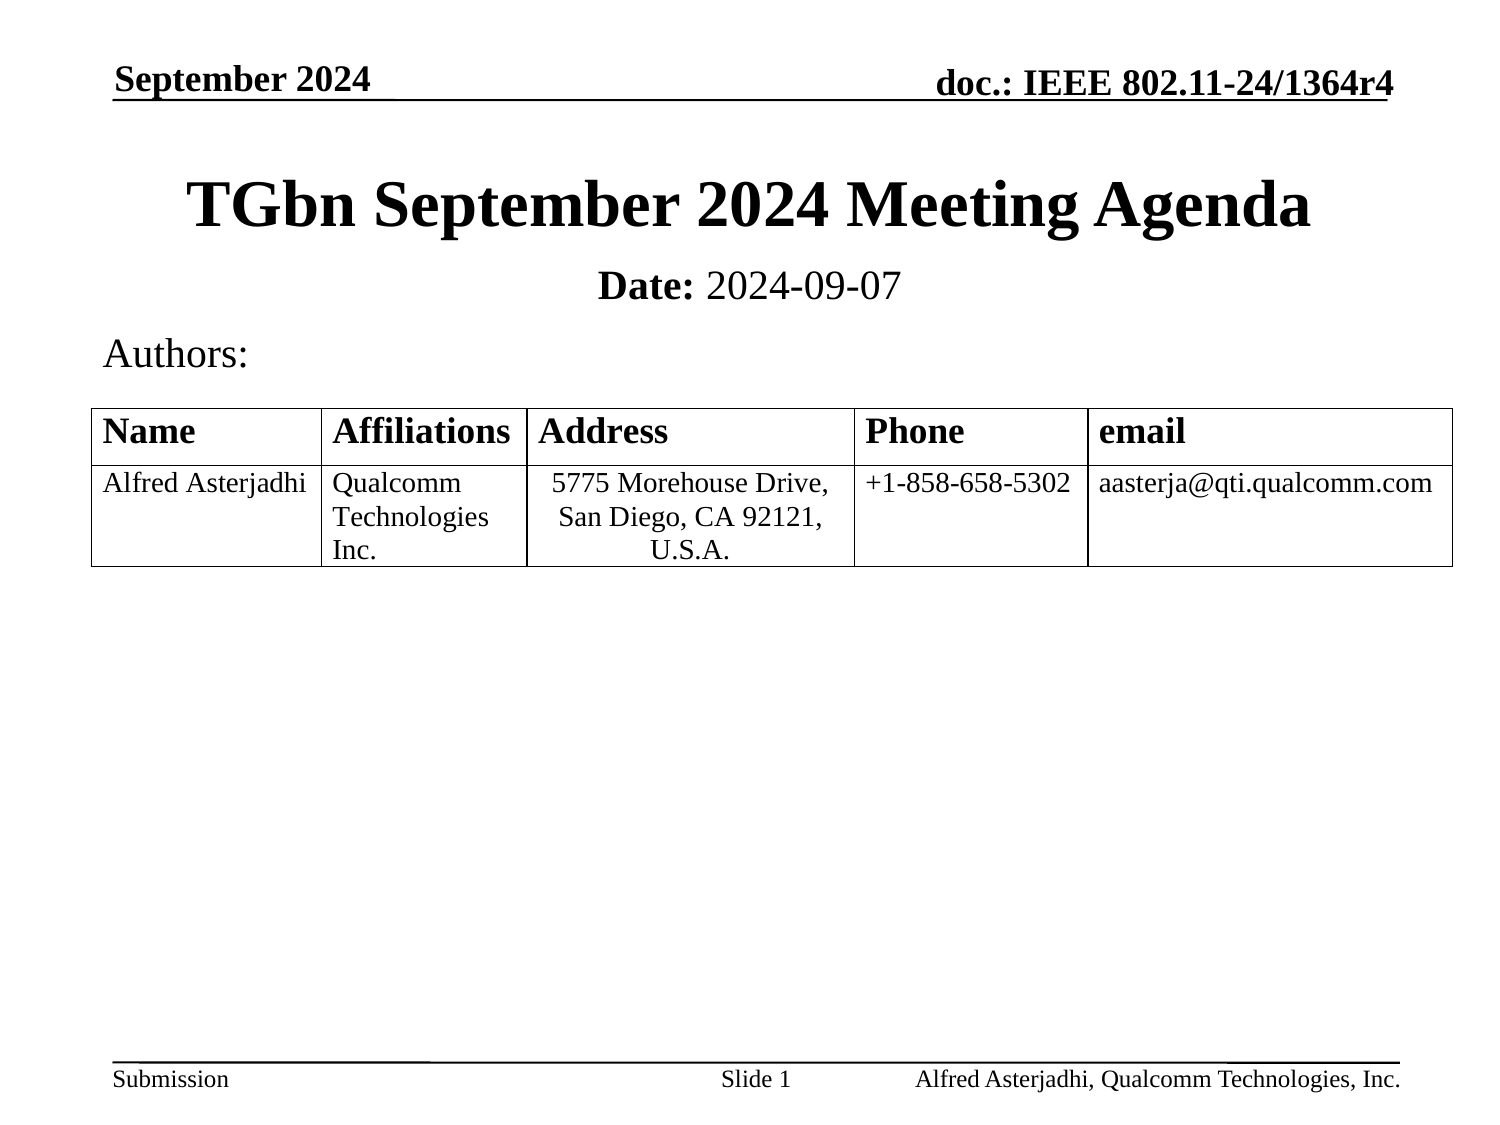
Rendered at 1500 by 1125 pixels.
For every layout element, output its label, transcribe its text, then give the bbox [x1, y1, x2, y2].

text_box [75, 407, 1477, 819]
footer Alfred Asterjadhi, Qualcomm Technologies, Inc. [902, 1061, 1402, 1093]
title TGbn September 2024 Meeting Agenda [112, 112, 1388, 249]
slide_number Slide 1 [712, 1061, 800, 1123]
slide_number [114, 54, 493, 100]
text_box Authors: [87, 318, 325, 381]
list Date: 2024-09-07 [112, 249, 1388, 316]
